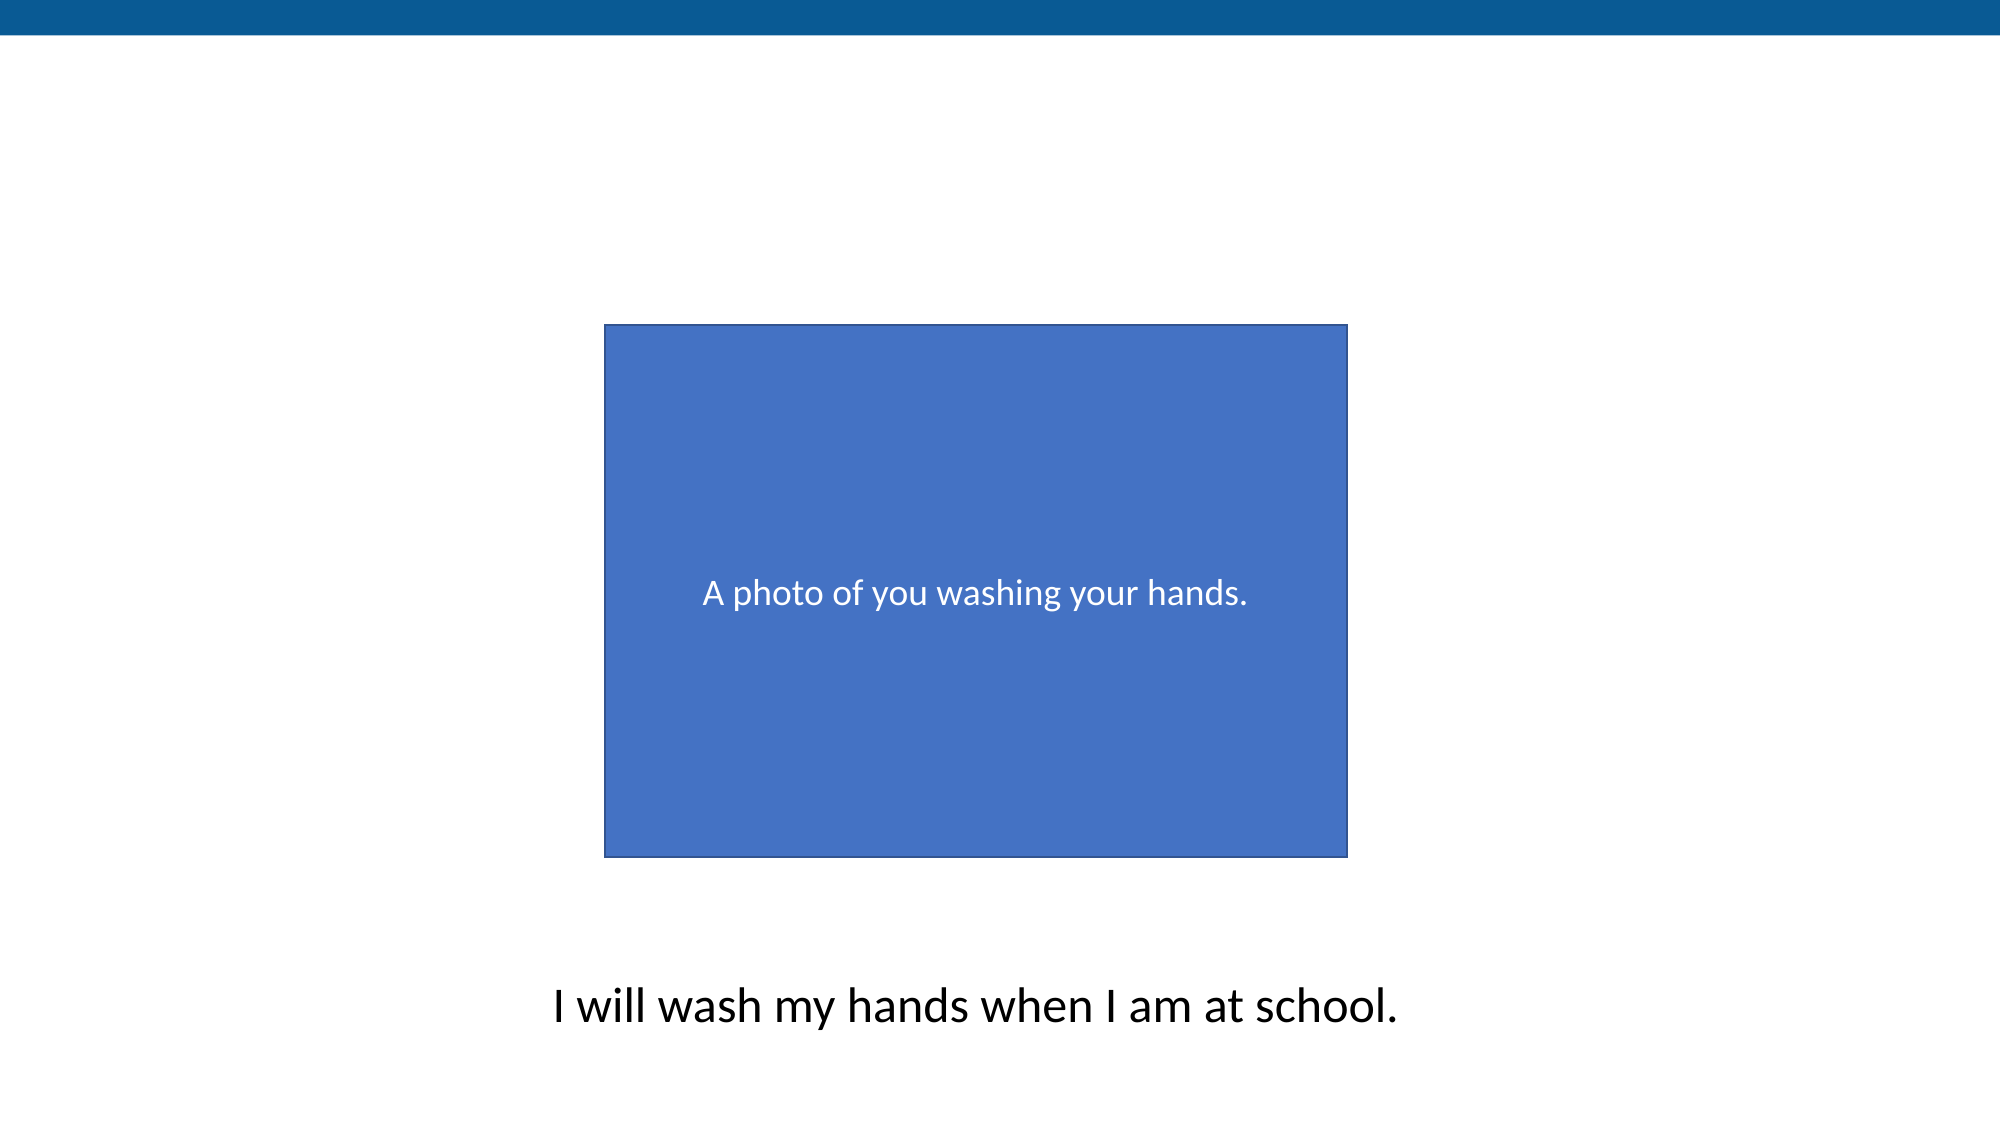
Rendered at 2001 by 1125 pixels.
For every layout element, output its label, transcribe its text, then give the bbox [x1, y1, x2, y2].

text_box [0, 0, 2000, 36]
text_box A photo of you washing your hands. [604, 324, 1348, 858]
text_box I will wash my hands when I am at school. [225, 971, 1726, 1125]
